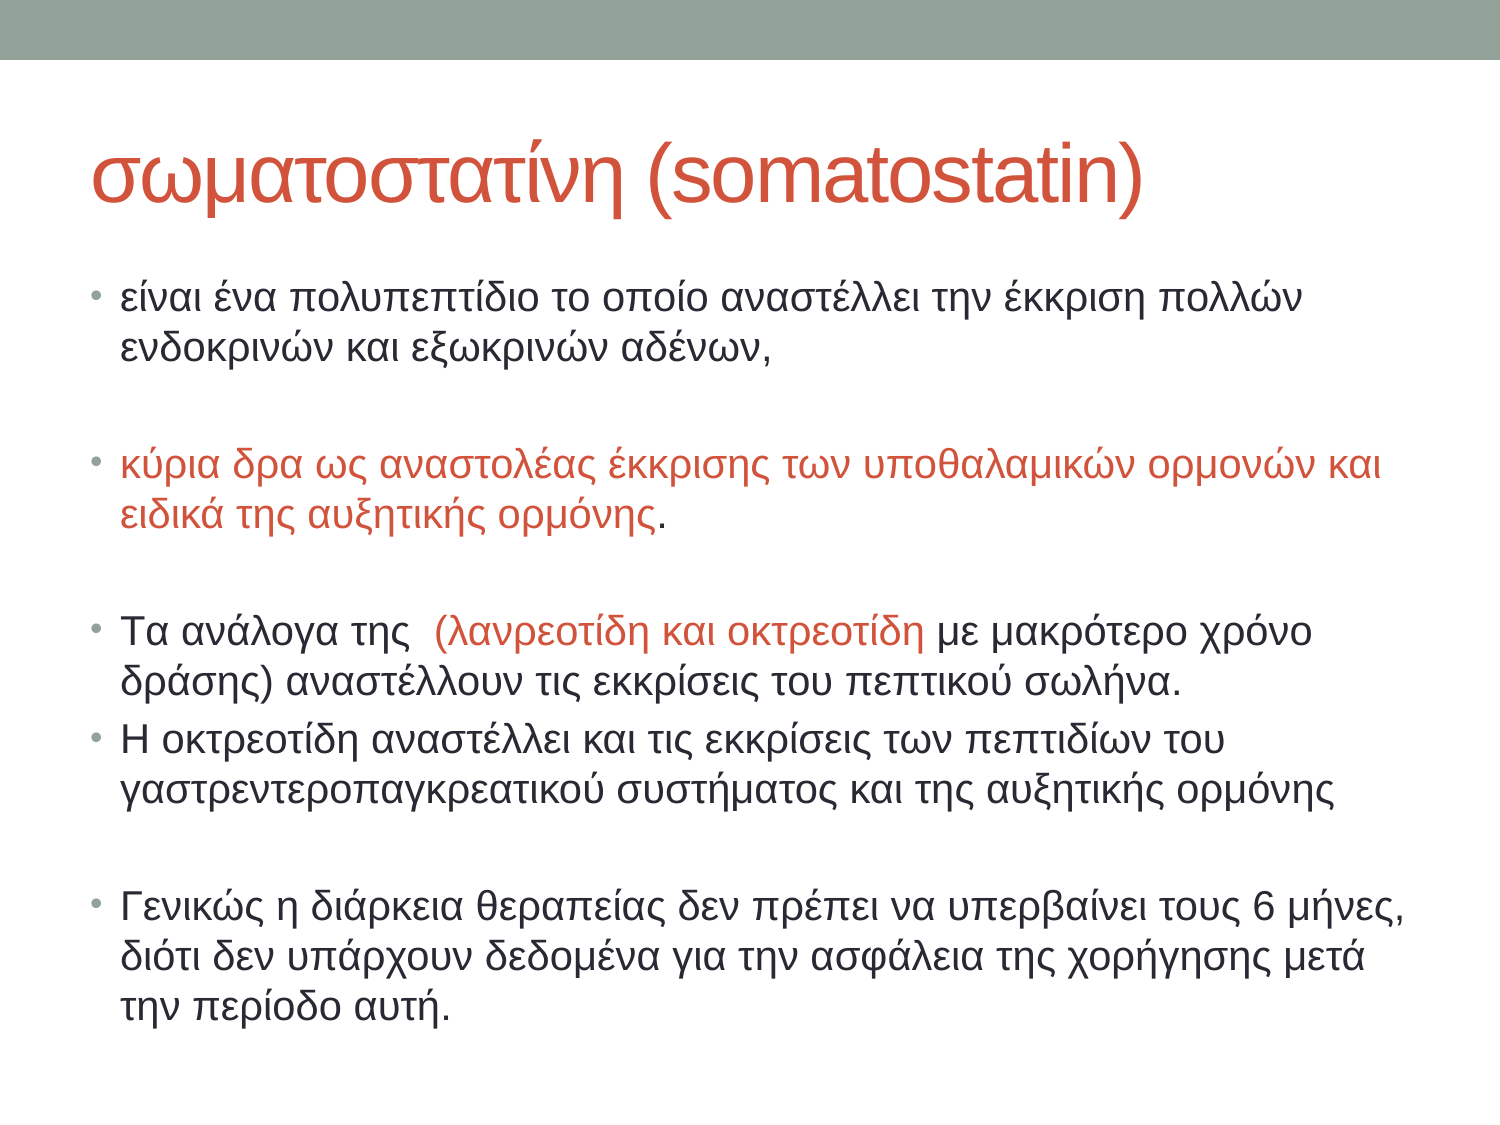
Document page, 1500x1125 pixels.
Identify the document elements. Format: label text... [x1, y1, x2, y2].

list είναι ένα πολυπεπτίδιο το οποίο αναστέλλει την έκκριση πολλών ενδοκρινών και εξωκρινών αδένων, κύρια δρα ως αναστολέας έκκρισης των υποθαλαμικών ορμονών και ειδικά της αυξητικής ορμόνης. Tα ανάλογα της (λανρεοτίδη και οκτρεοτίδη με μακρότερο χρόνο δράσης) αναστέλλουν τις εκκρίσεις του πεπτικού σωλήνα. H οκτρεοτίδη αναστέλλει και τις εκκρίσεις των πεπτιδίων του γαστρεντεροπαγκρεατικού συστήματος και της αυξητικής ορμόνης Γενικώς η διάρκεια θεραπείας δεν πρέπει να υπερβαίνει τους 6 μήνες, διότι δεν υπάρχουν δεδομένα για την ασφάλεια της χορήγησης μετά την περίοδο αυτή. [75, 262, 1425, 1063]
title σωματοστατίνη (somatostatin) [75, 87, 1425, 250]
